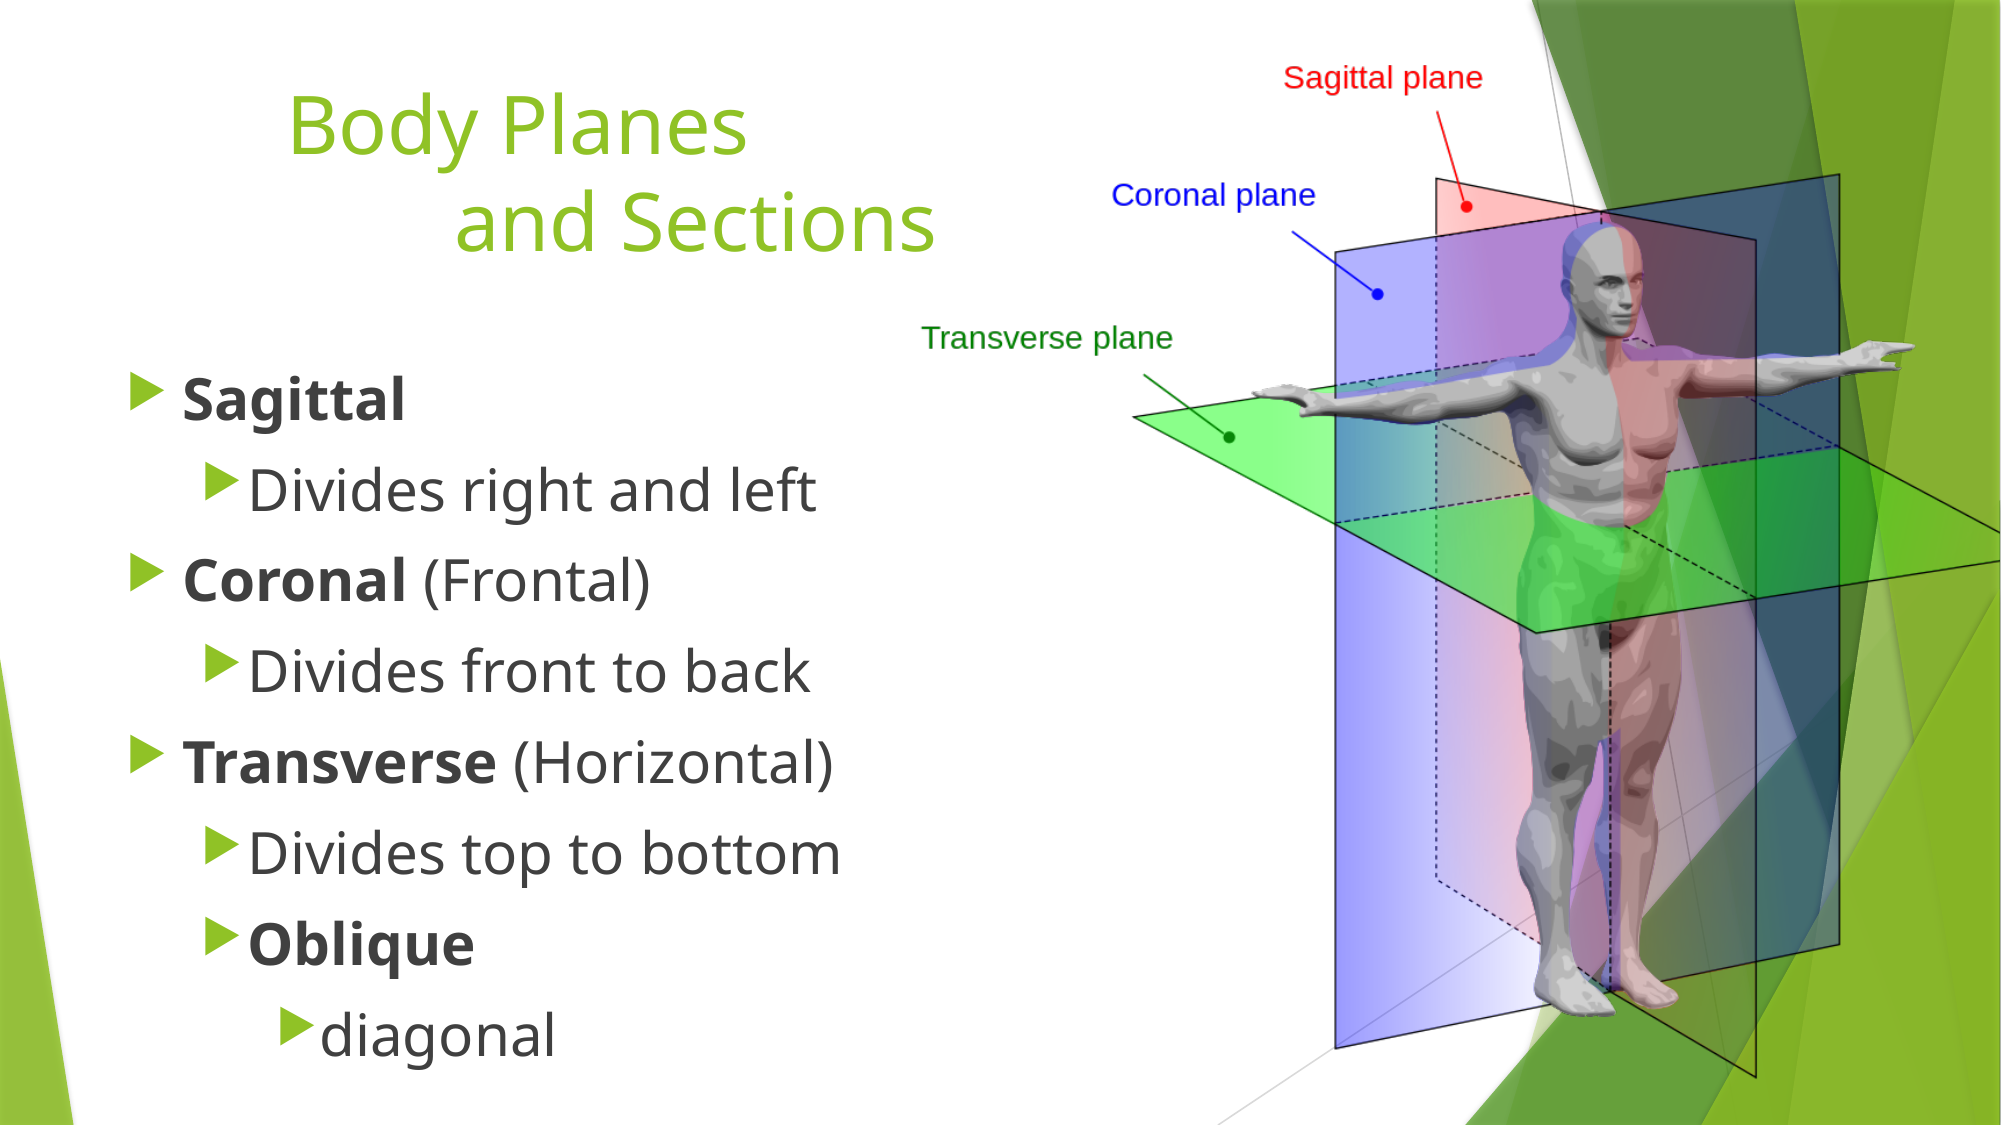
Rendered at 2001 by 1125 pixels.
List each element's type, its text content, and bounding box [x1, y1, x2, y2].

title Body Planes and Sections [271, 65, 894, 276]
list Sagittal Divides right and left Coronal (Frontal) Divides front to back Transverse (Horizontal) Divides top to bottom Oblique diagonal [111, 354, 894, 992]
picture [899, 0, 2000, 1104]
